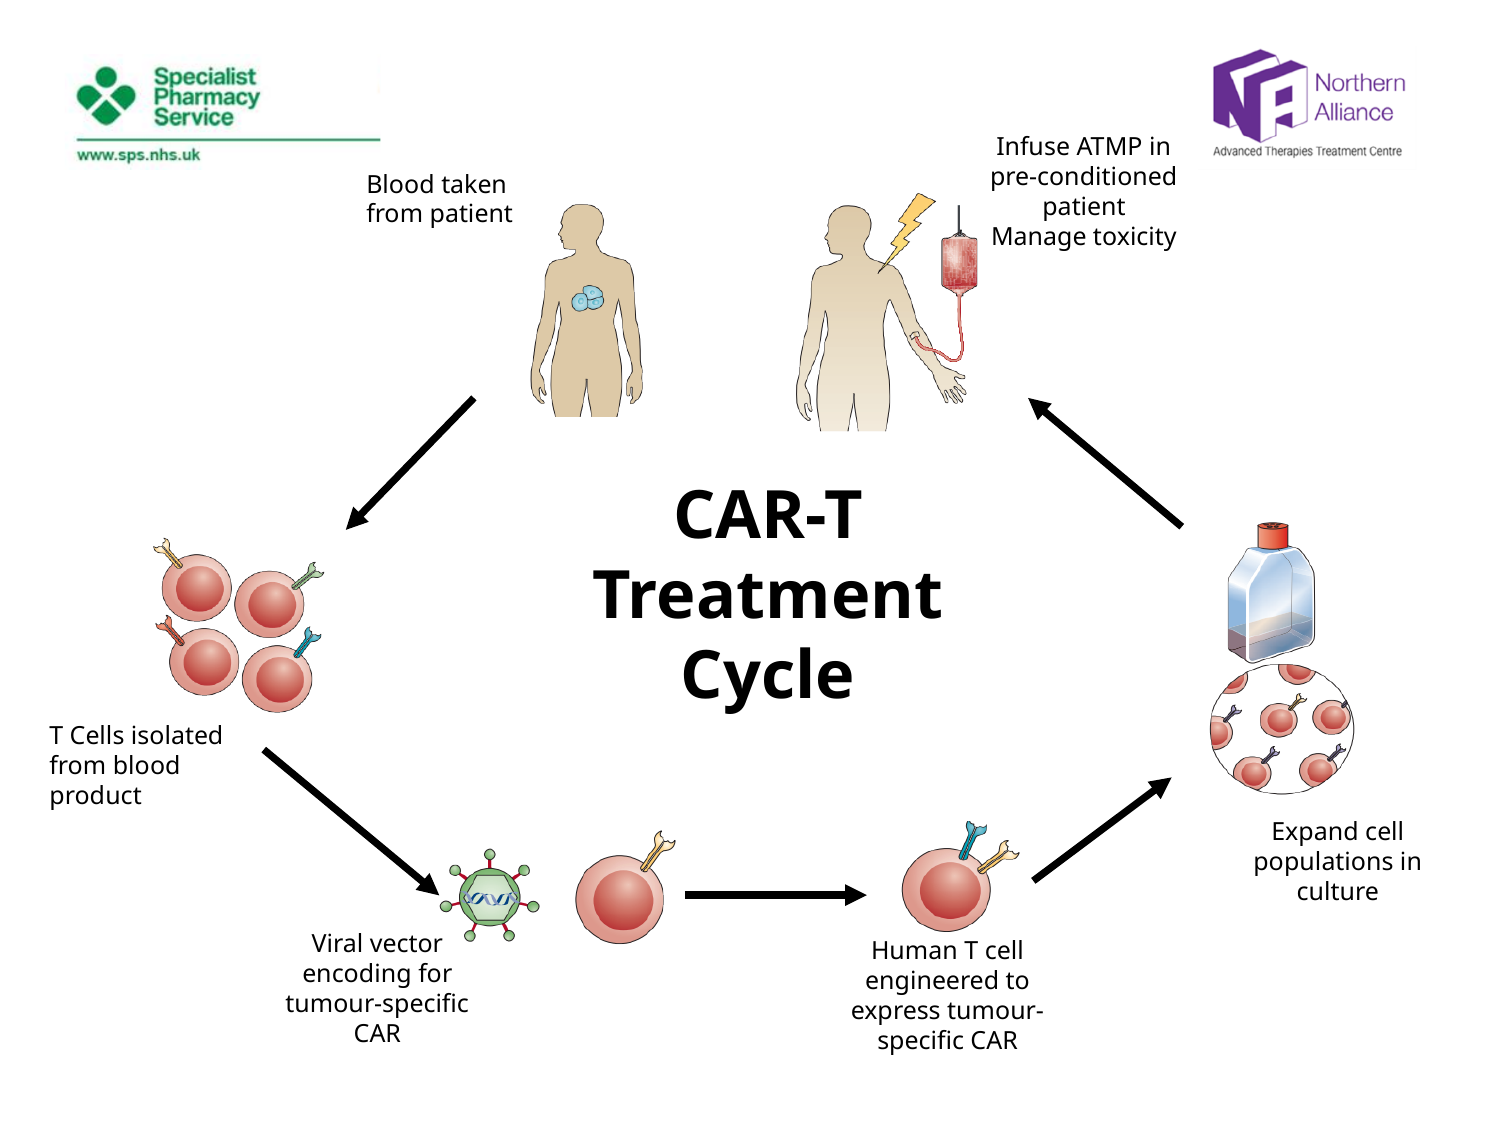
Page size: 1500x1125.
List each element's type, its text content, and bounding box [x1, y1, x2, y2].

text_box Human T cell engineered to express tumour-specific CAR [820, 927, 1075, 1092]
picture [794, 188, 983, 433]
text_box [1033, 777, 1172, 882]
picture [1178, 513, 1358, 798]
text_box CAR-T [0, 25, 537, 120]
text_box Viral vector encoding for tumour-specific CAR [266, 920, 488, 1085]
text_box CAR-T Treatment Cycle [502, 464, 1034, 720]
text_box T Cells isolated from blood product [34, 712, 269, 817]
picture [567, 822, 680, 945]
picture [1198, 46, 1417, 170]
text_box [345, 397, 475, 530]
picture [501, 198, 655, 417]
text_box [1027, 397, 1182, 527]
picture [64, 54, 381, 170]
picture [438, 845, 544, 946]
text_box Infuse ATMP in pre-conditioned patient Manage toxicity [968, 123, 1200, 288]
text_box Blood taken from patient [351, 160, 586, 236]
picture [151, 536, 327, 713]
picture [899, 817, 1021, 933]
text_box Expand cell populations in culture [1222, 808, 1453, 943]
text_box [263, 749, 440, 896]
